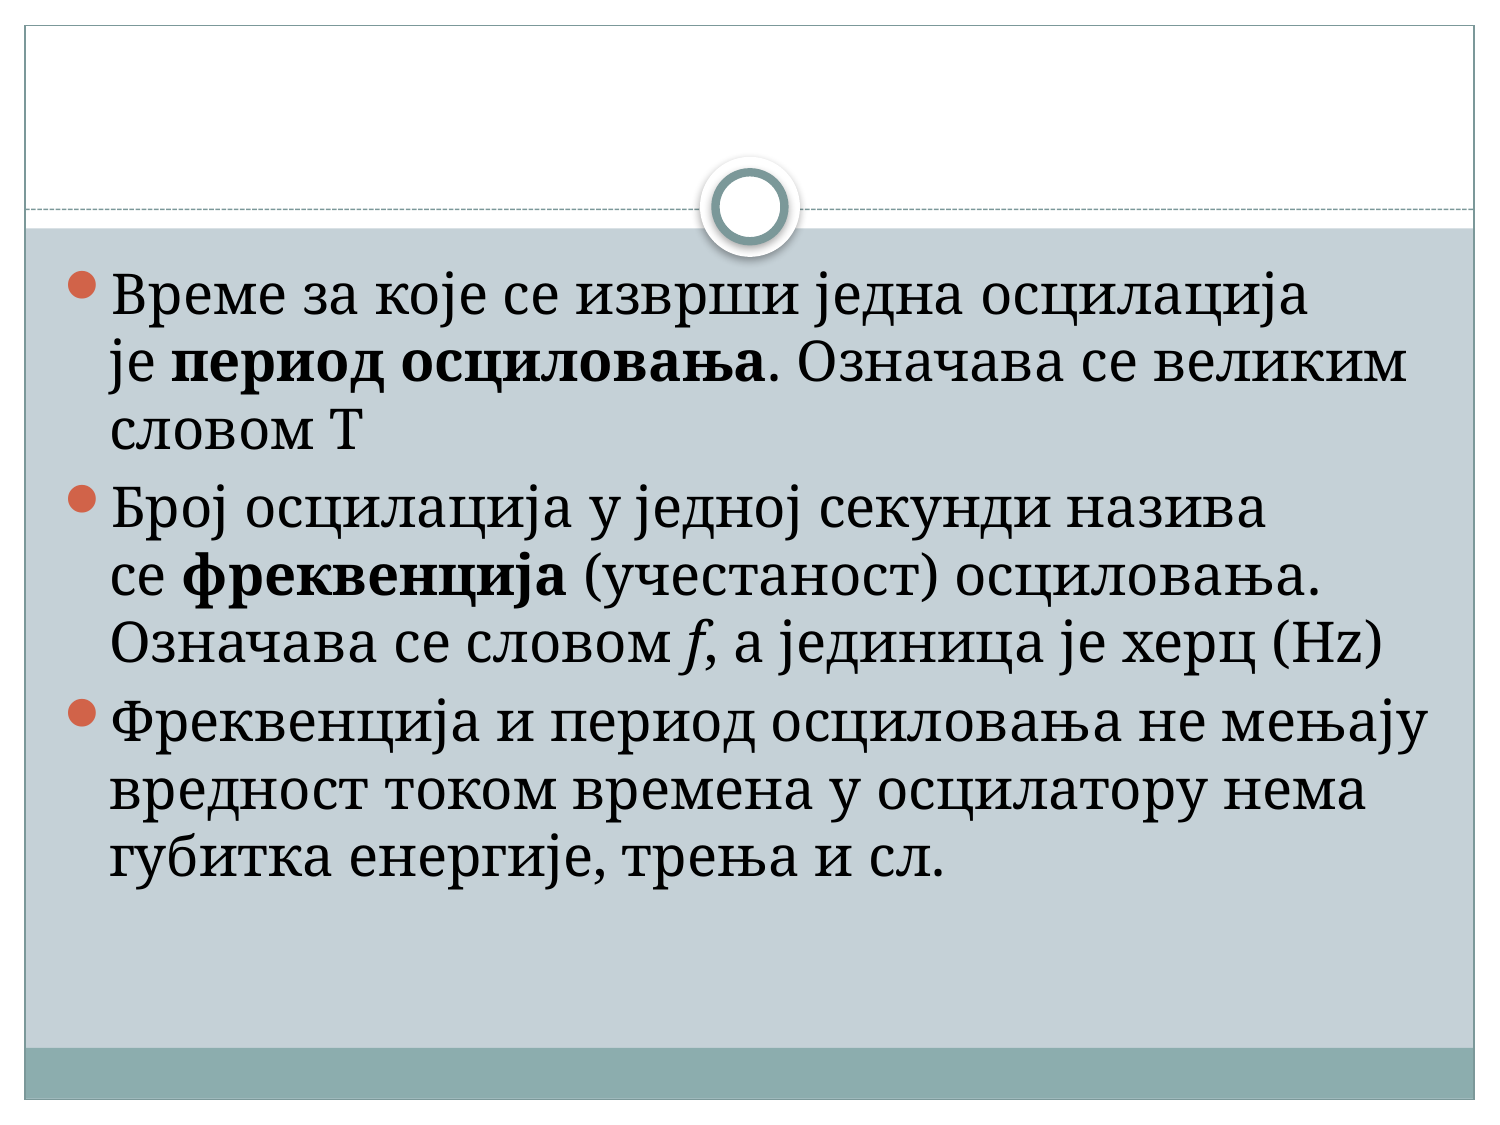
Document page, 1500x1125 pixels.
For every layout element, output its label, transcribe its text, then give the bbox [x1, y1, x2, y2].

list Време за које се изврши једна осцилација је период осциловања. Означава се великим словом Т Број осцилација у једној секунди назива се фреквенција (учестаност) осциловања. Означава се словом f, а јединица је херц (Hz) Фреквенција и период осциловања не мењају вредност током времена у осцилатору нема губитка енергије, трења и сл. [49, 250, 1445, 1001]
